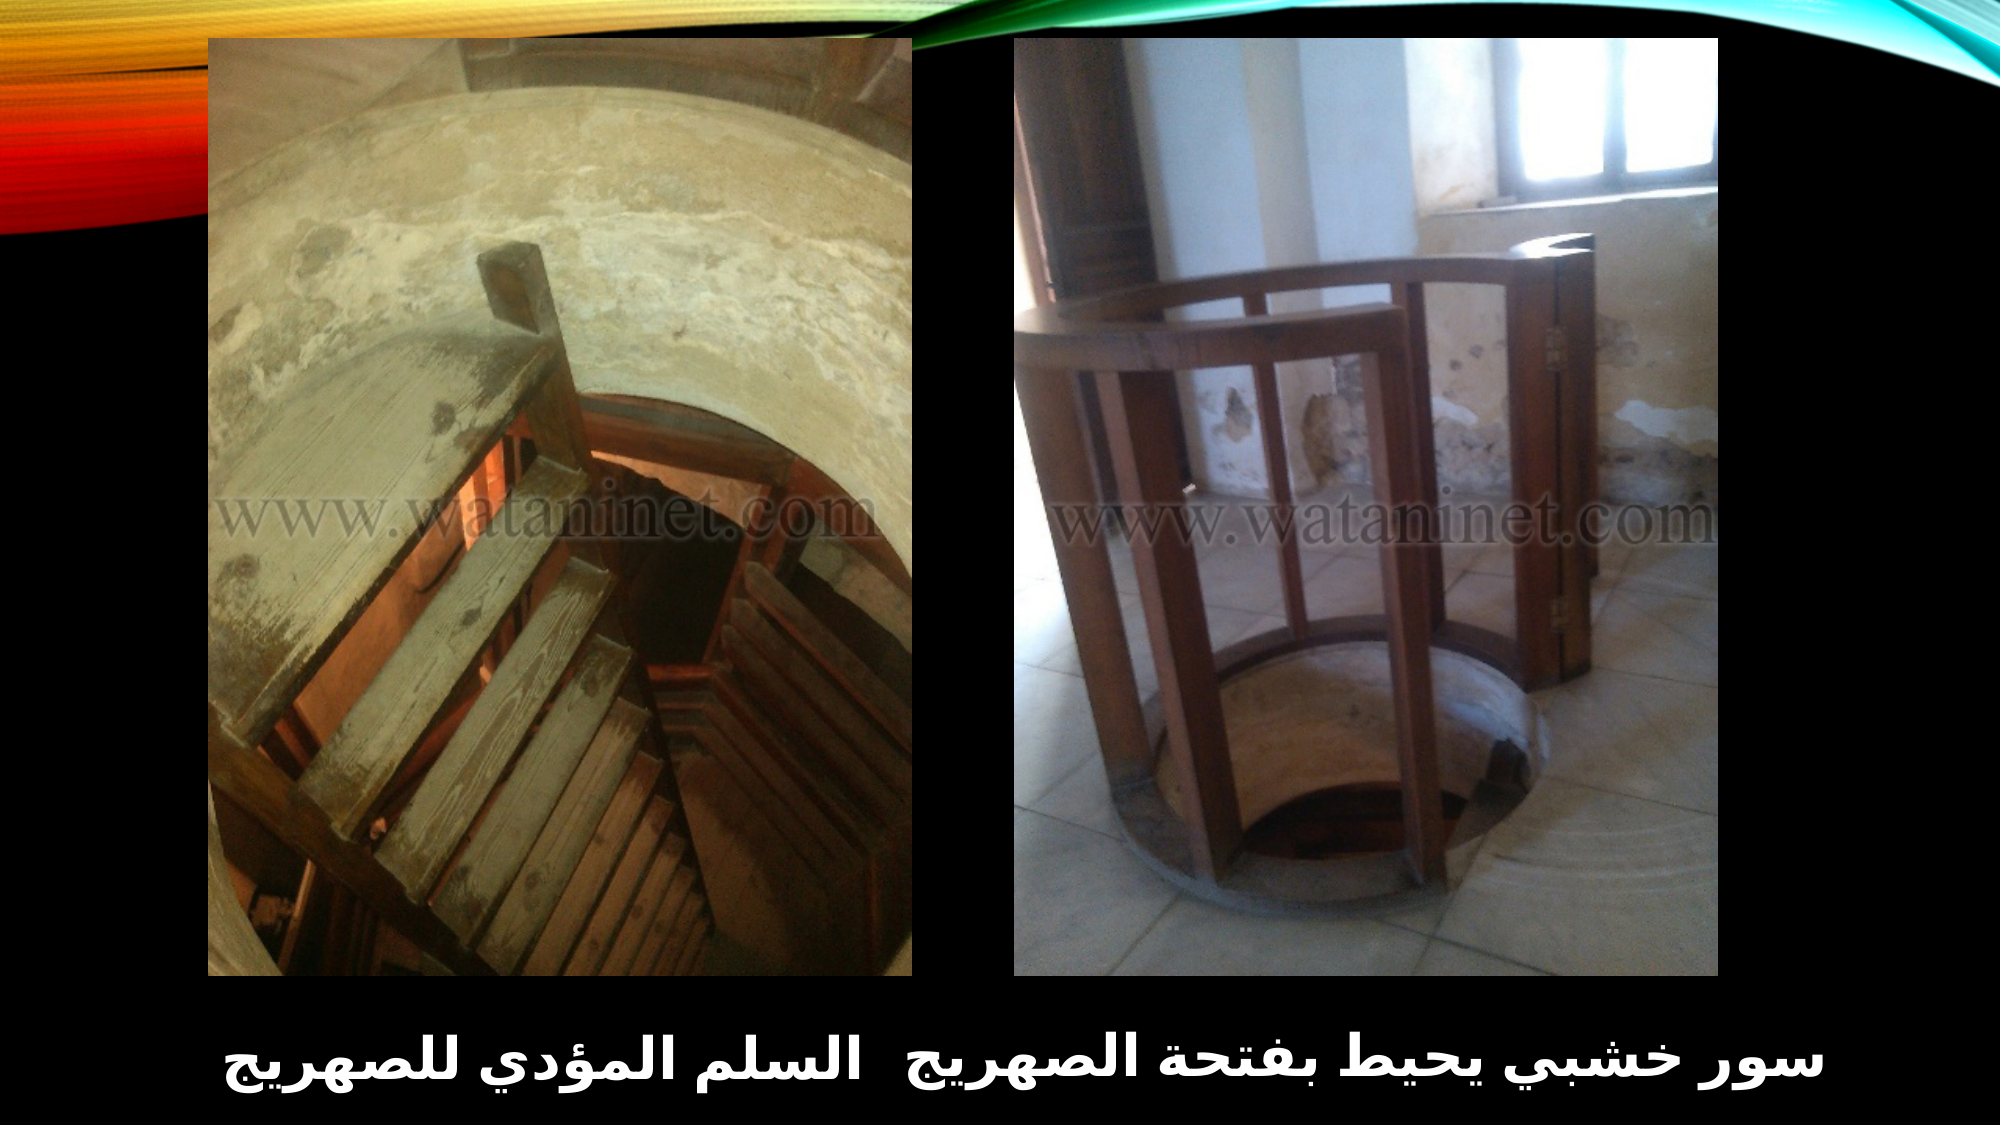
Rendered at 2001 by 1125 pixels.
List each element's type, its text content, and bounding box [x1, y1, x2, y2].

text_box السلم المؤدي للصهريج [206, 1013, 880, 1099]
text_box سور خشبي يحيط بفتحة الصهريج [889, 1010, 1844, 1096]
picture [0, 0, 2000, 977]
